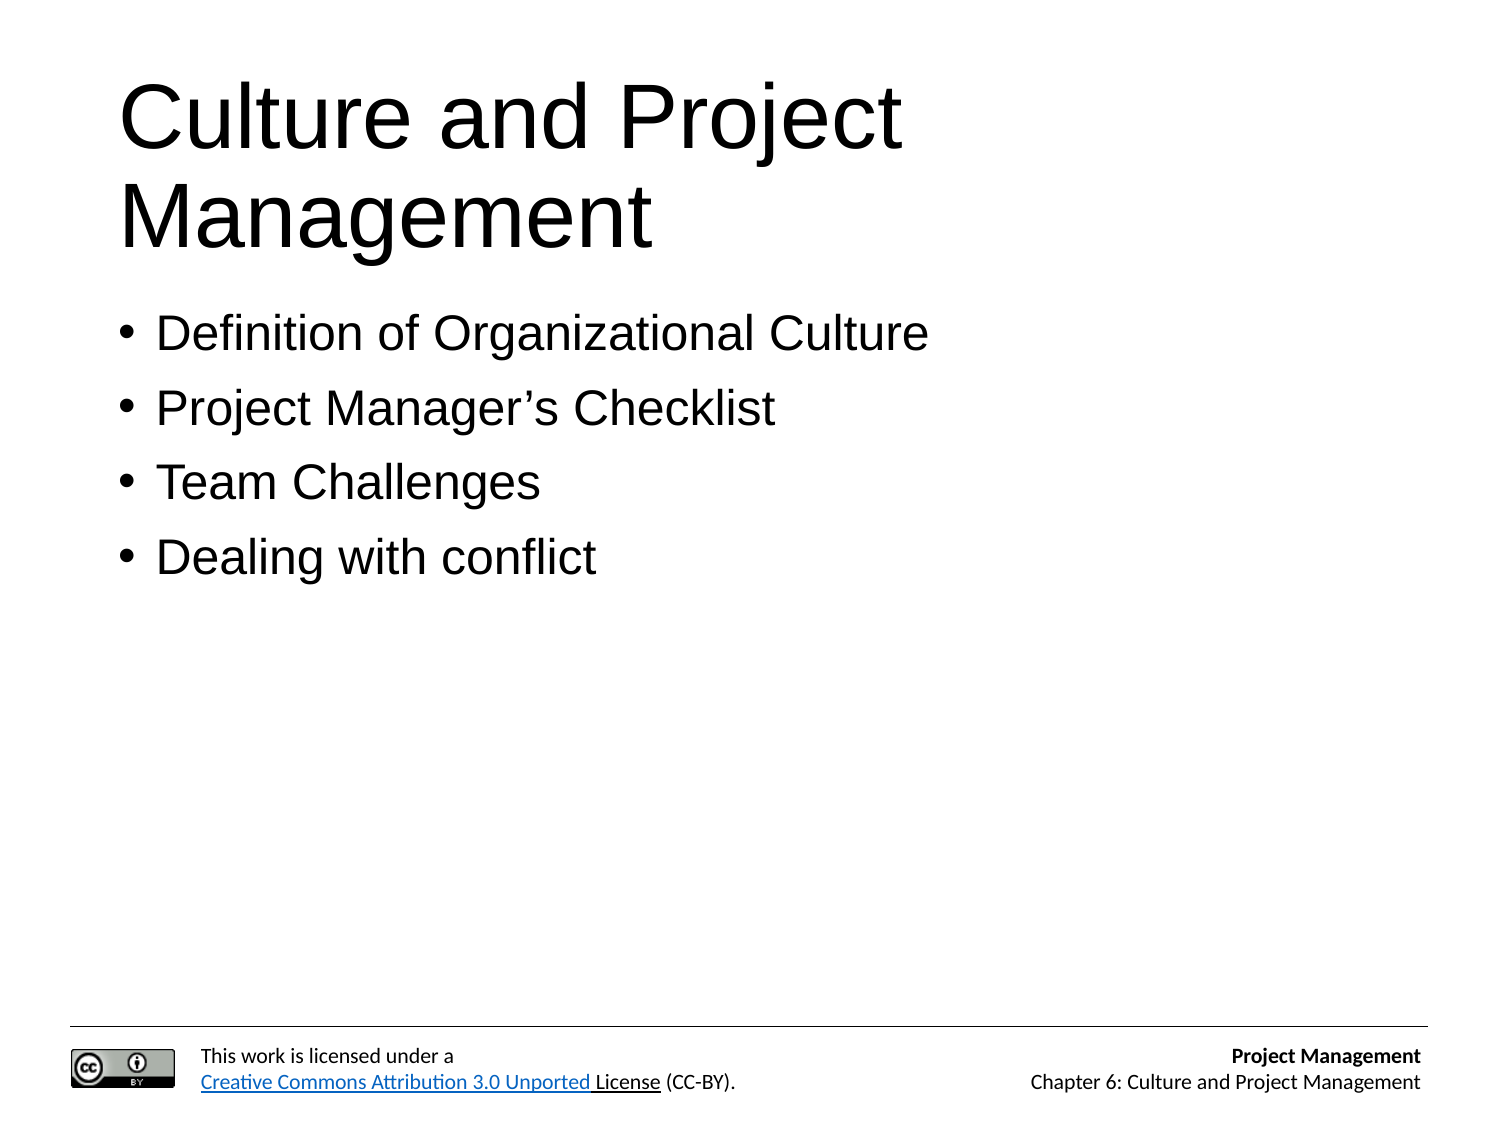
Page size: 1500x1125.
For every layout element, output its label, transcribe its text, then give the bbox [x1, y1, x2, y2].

title Culture and Project Management [103, 59, 1397, 278]
picture [71, 1049, 175, 1088]
list Definition of Organizational Culture Project Manager’s Checklist Team Challenges Dealing with conflict [103, 299, 1397, 1014]
